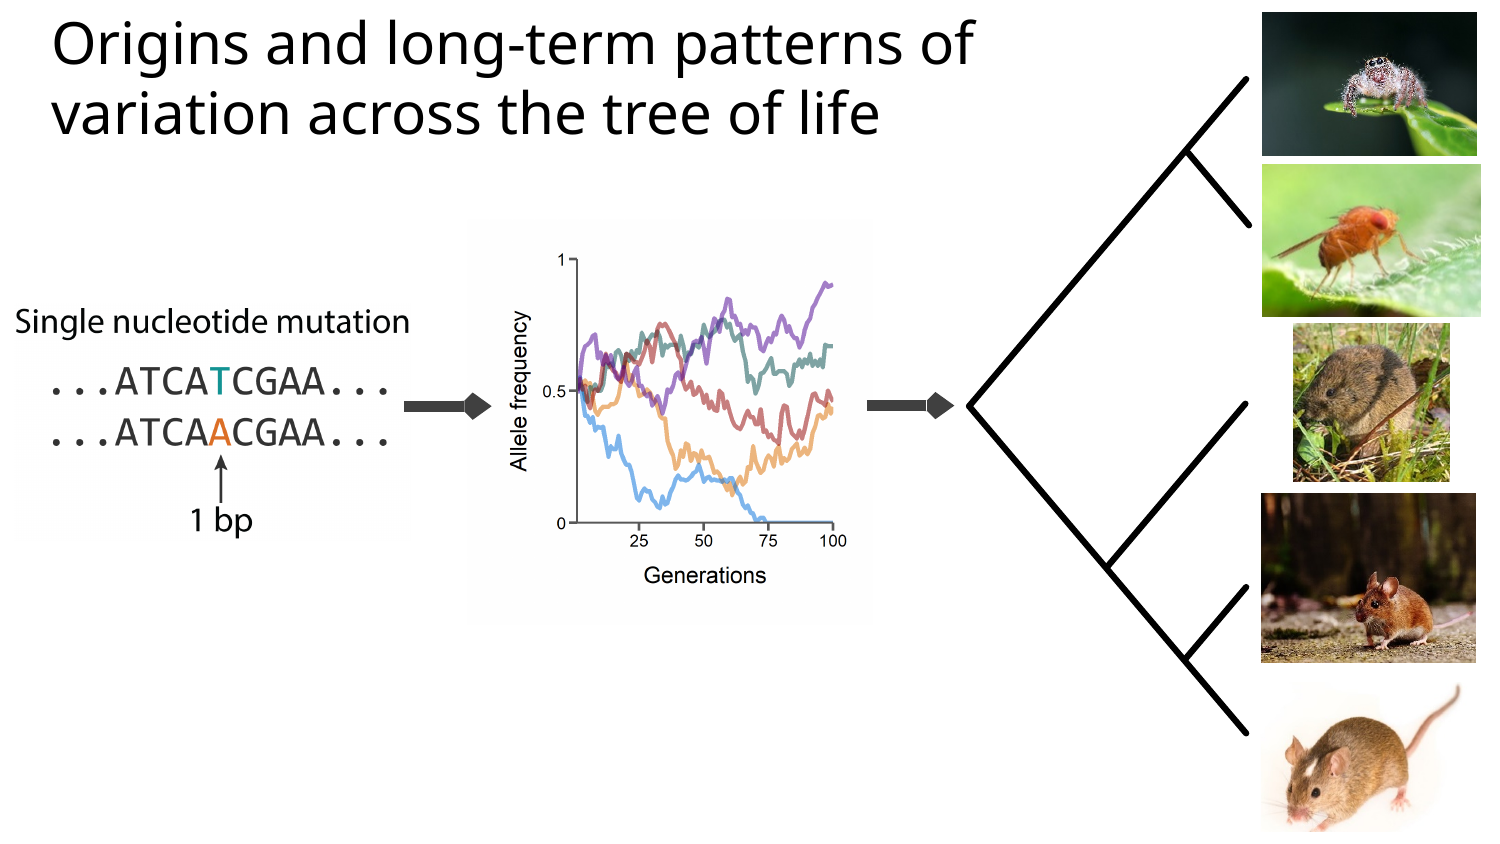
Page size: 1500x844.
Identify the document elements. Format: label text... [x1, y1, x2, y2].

picture [14, 303, 411, 541]
picture [1293, 323, 1450, 482]
title Origins and long-term patterns of variation across the tree of life [35, 5, 1112, 147]
picture [1261, 493, 1477, 663]
picture [1262, 12, 1477, 156]
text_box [968, 78, 1250, 734]
picture [1261, 164, 1481, 317]
picture [1260, 682, 1477, 832]
picture [467, 219, 873, 625]
